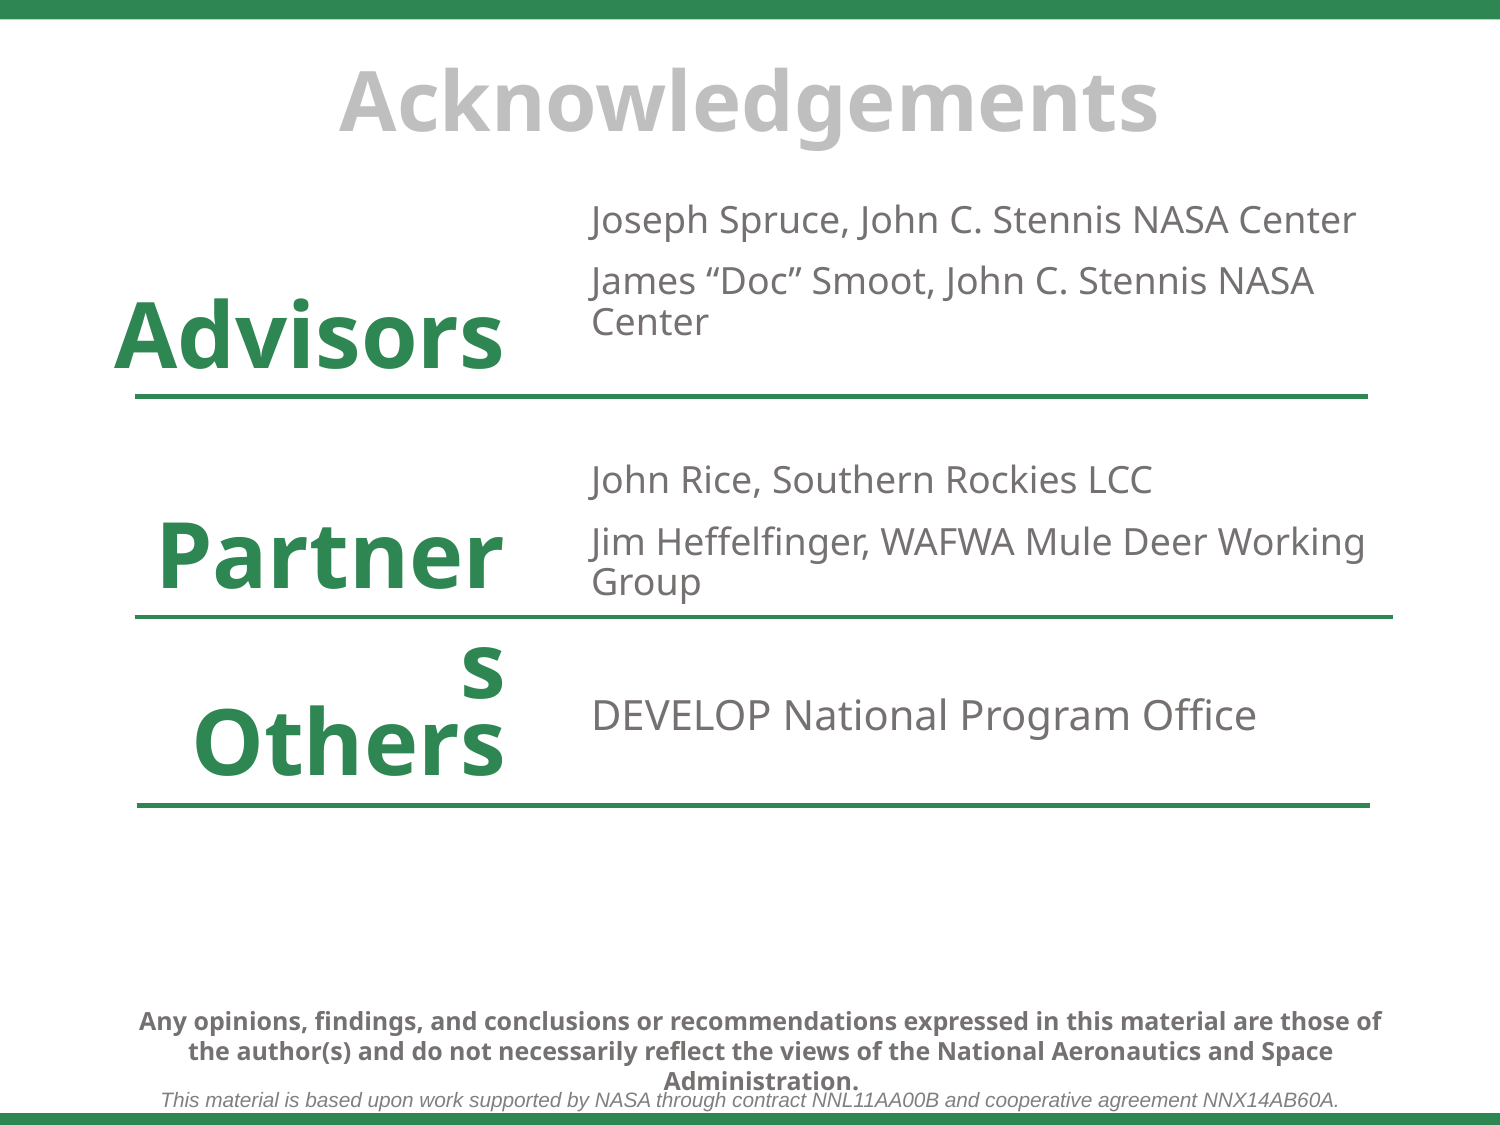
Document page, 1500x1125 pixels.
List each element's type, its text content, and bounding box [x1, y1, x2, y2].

list Joseph Spruce, John C. Stennis NASA Center James “Doc” Smoot, John C. Stennis NASA Center [576, 193, 1415, 397]
text_box Partners [97, 489, 521, 676]
text_box Others [97, 676, 521, 801]
text_box Advisors [97, 270, 521, 395]
list John Rice, Southern Rockies LCC Jim Heffelfinger, WAFWA Mule Deer Working Group [576, 454, 1415, 616]
list DEVELOP National Program Office [576, 686, 1415, 803]
